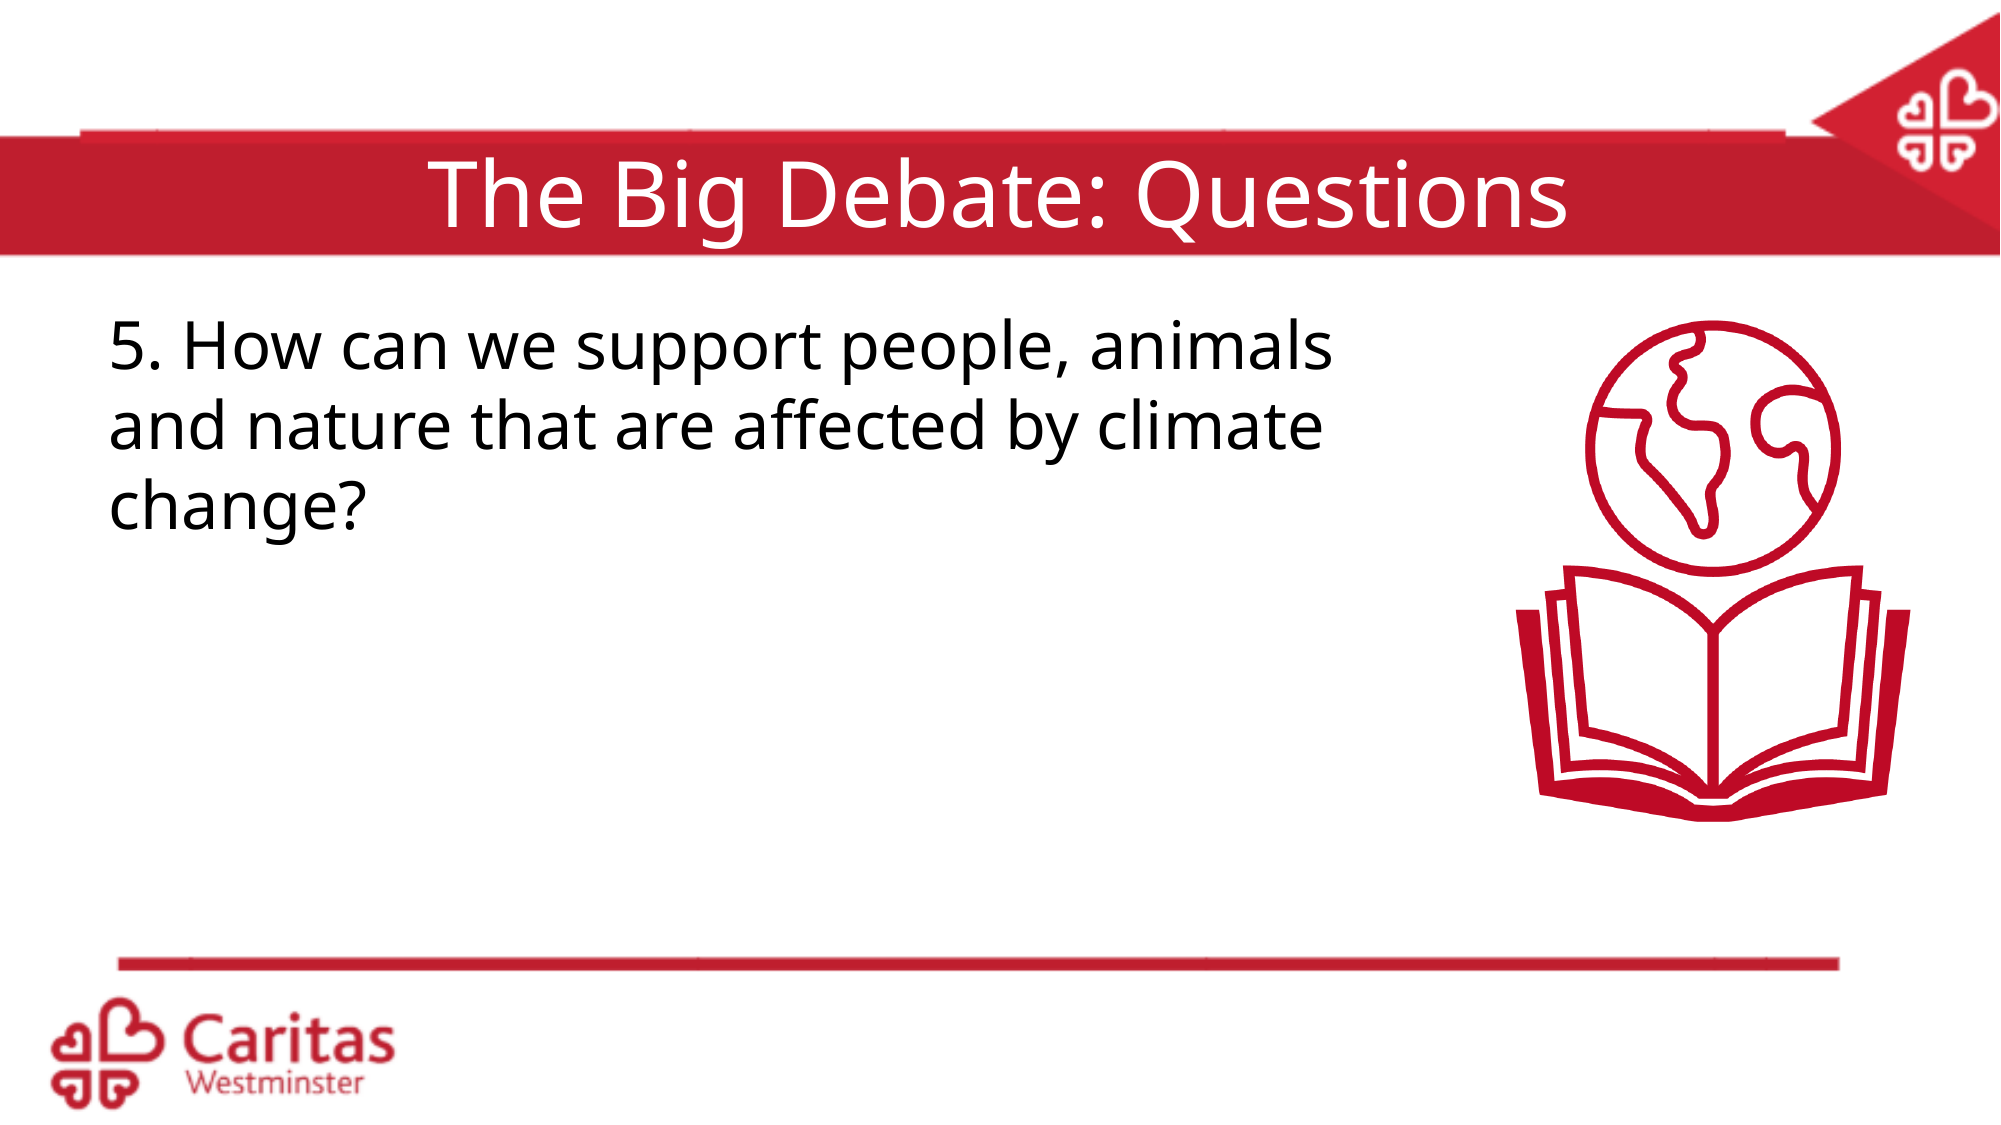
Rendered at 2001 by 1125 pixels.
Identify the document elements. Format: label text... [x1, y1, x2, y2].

picture [1484, 301, 1924, 830]
picture [0, 0, 2000, 296]
picture [29, 934, 1924, 1121]
text_box 5. How can we support people, animals and nature that are affected by climate change? [93, 307, 1367, 836]
